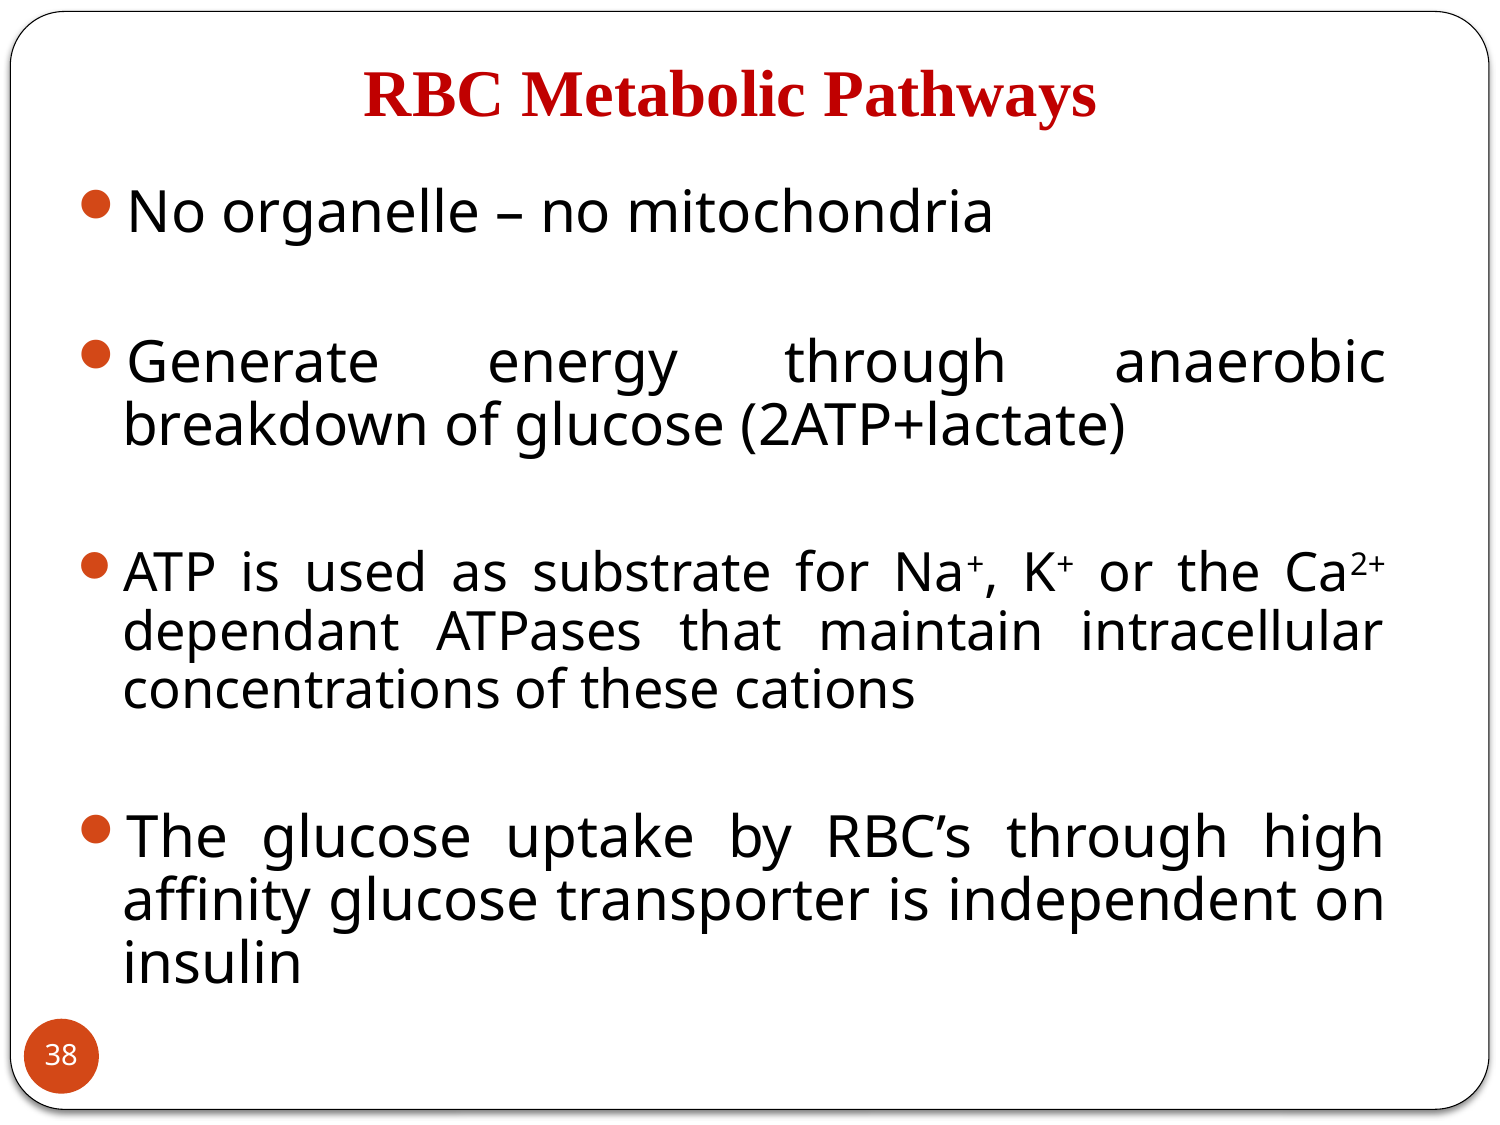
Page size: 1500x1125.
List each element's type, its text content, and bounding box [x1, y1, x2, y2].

slide_number 38 [23, 1018, 99, 1094]
title RBC Metabolic Pathways [56, 37, 1407, 138]
list No organelle – no mitochondria Generate energy through anaerobic breakdown of glucose (2ATP+lactate) ATP is used as substrate for Na+, K+ or the Ca2+ dependant ATPases that maintain intracellular concentrations of these cations The glucose uptake by RBC’s through high affinity glucose transporter is independent on insulin [62, 174, 1401, 988]
